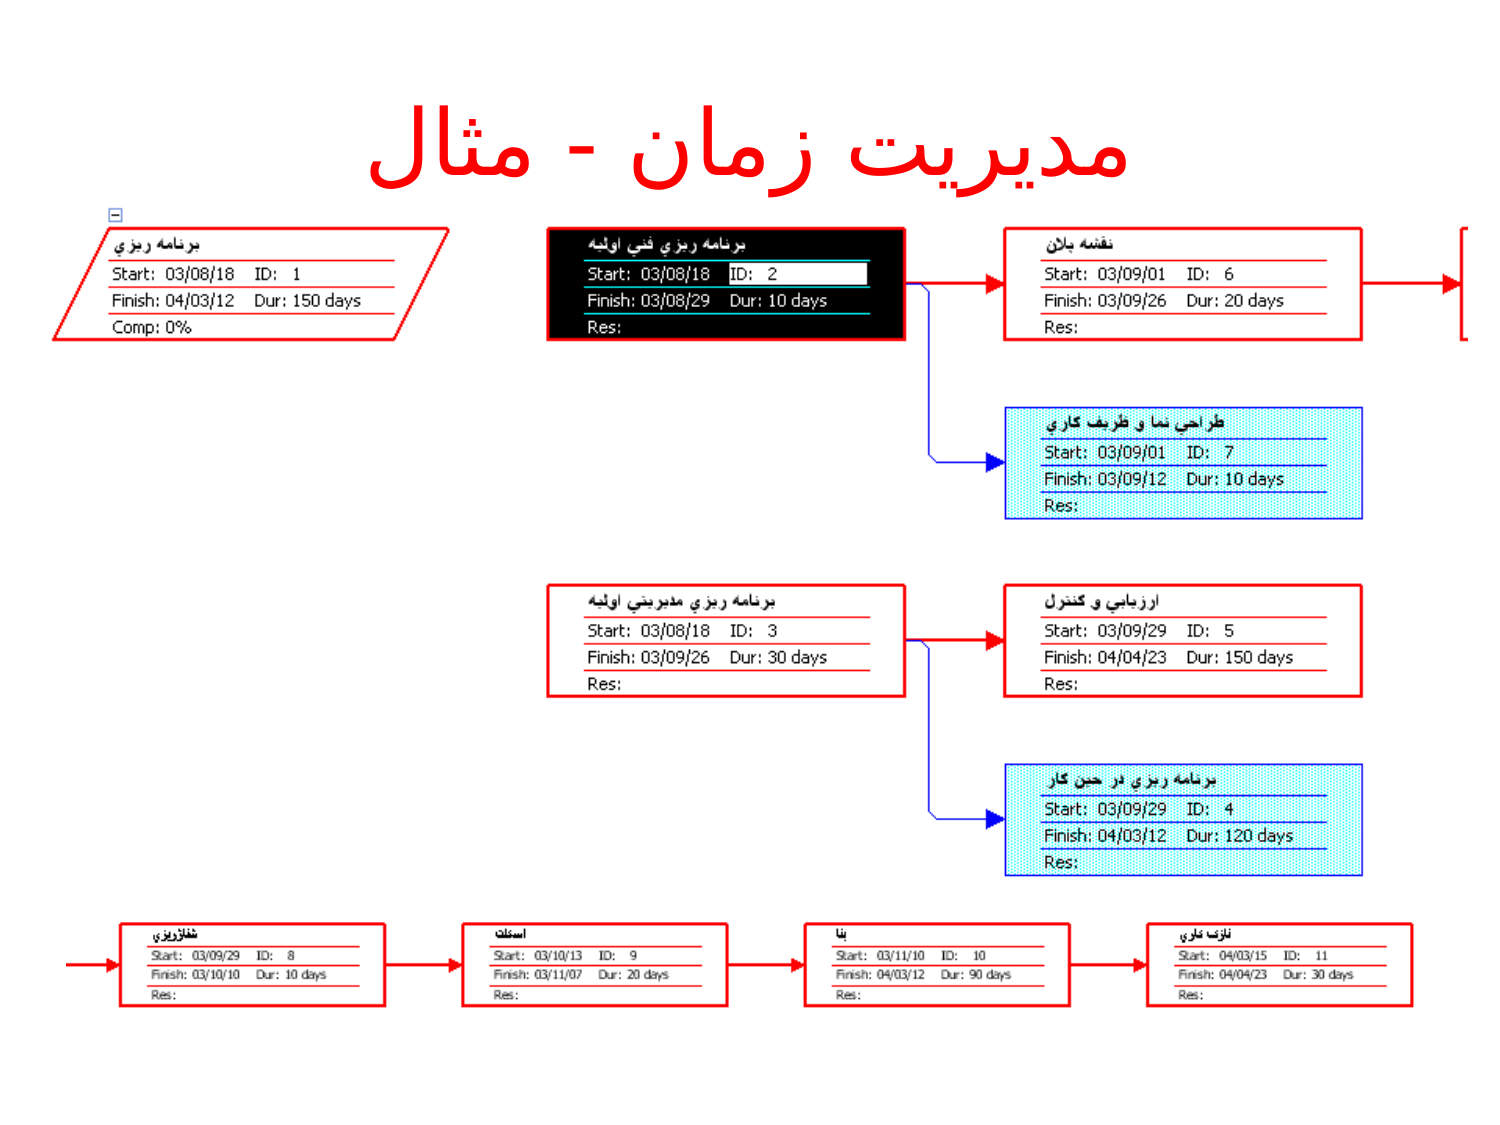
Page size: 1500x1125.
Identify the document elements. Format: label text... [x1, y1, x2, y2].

picture [66, 899, 1434, 1051]
picture [32, 199, 1468, 890]
title مديريت زمان - مثال [74, 44, 1426, 198]
